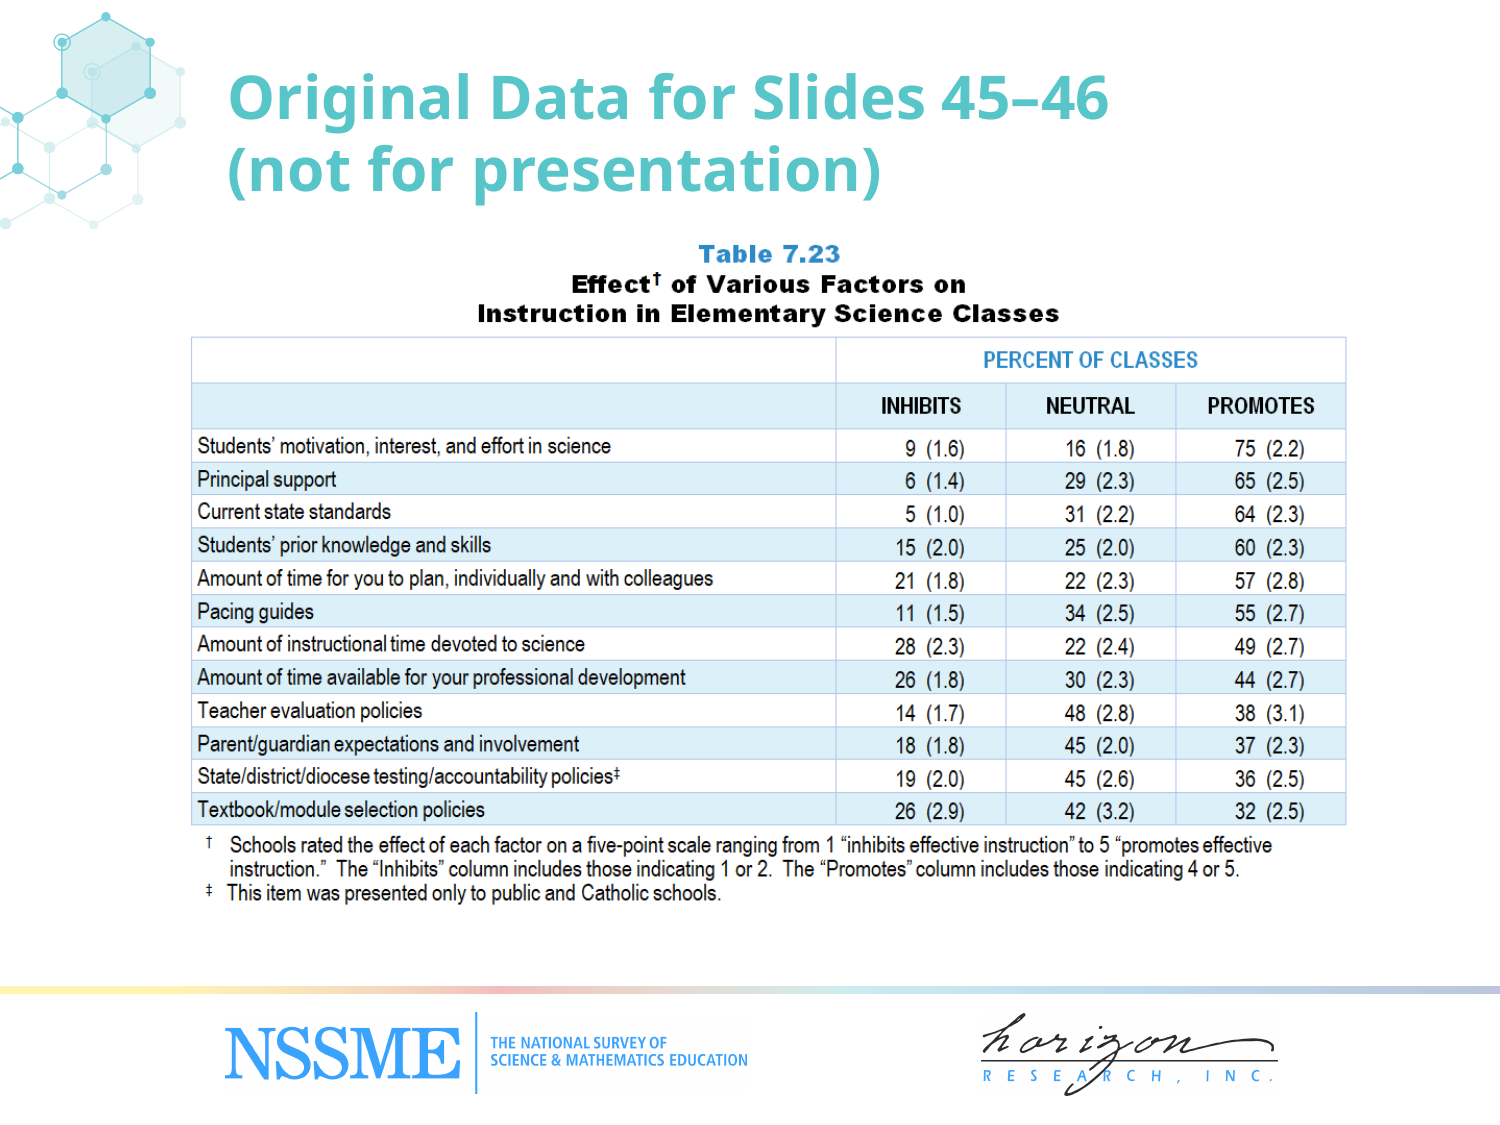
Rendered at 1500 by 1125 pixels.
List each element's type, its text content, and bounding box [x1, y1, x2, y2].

picture [0, 0, 1500, 1125]
text_box Original Data for Slides 45–46 (not for presentation) [212, 37, 1425, 225]
